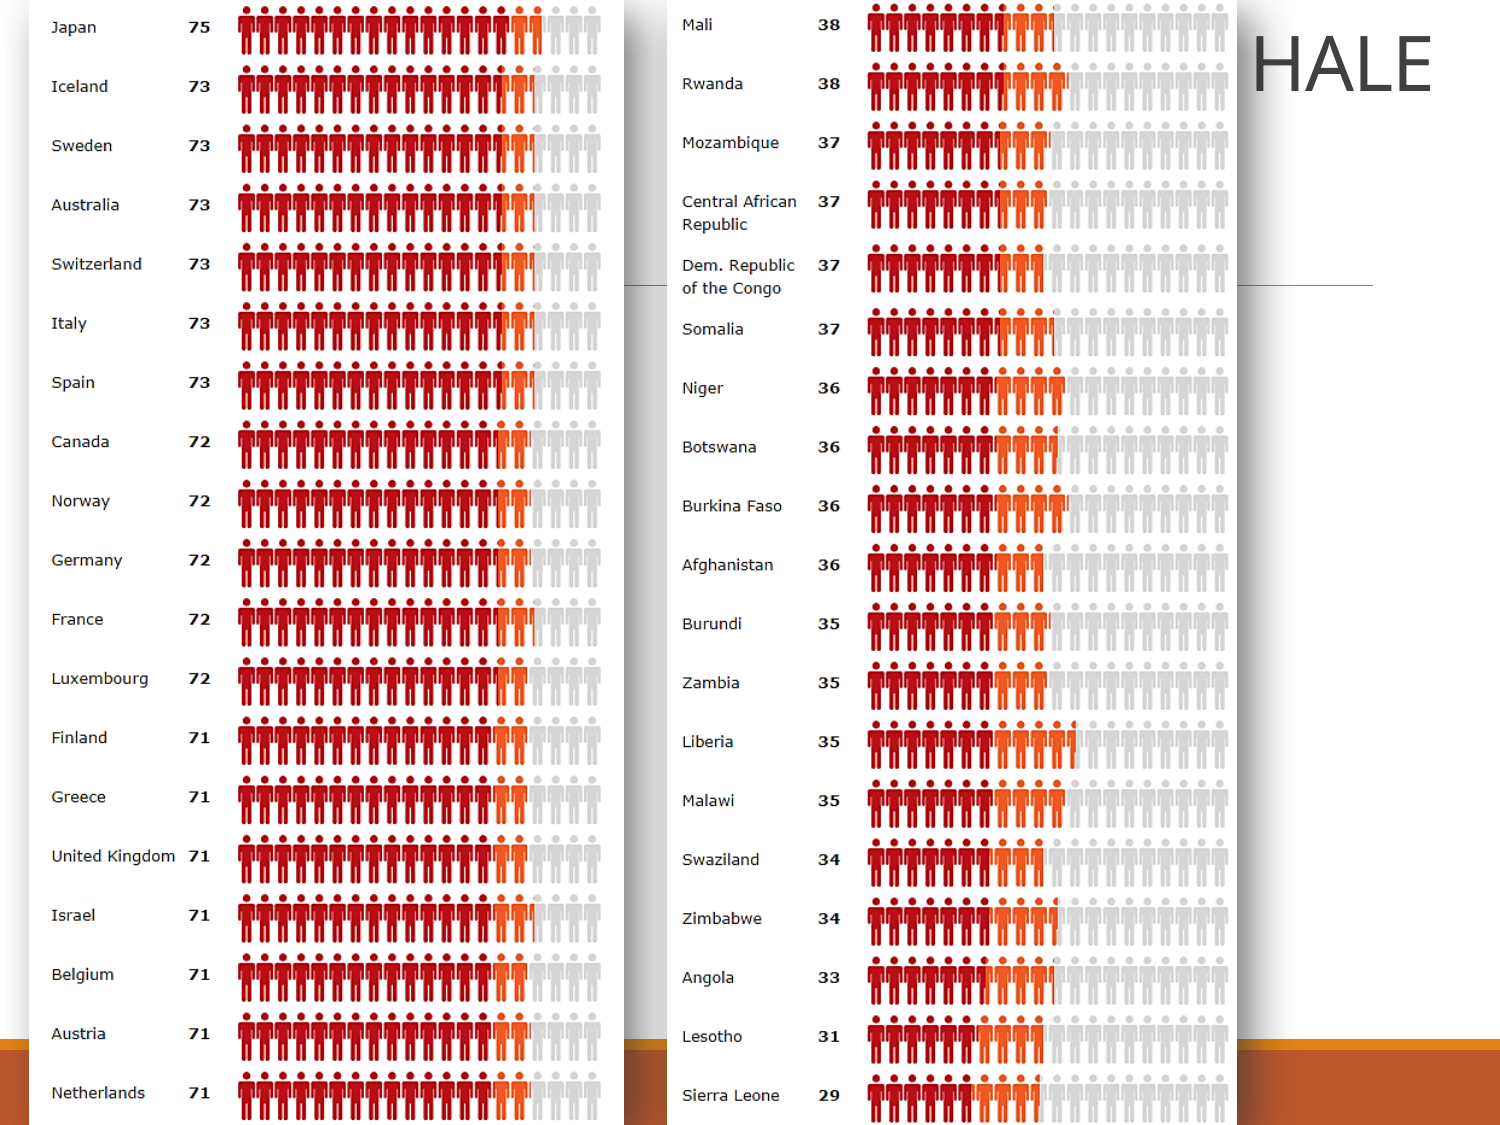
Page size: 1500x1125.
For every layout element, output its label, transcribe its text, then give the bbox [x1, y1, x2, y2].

picture [666, 0, 1238, 1125]
picture [28, 0, 624, 1125]
title HALE [1281, 19, 1461, 115]
